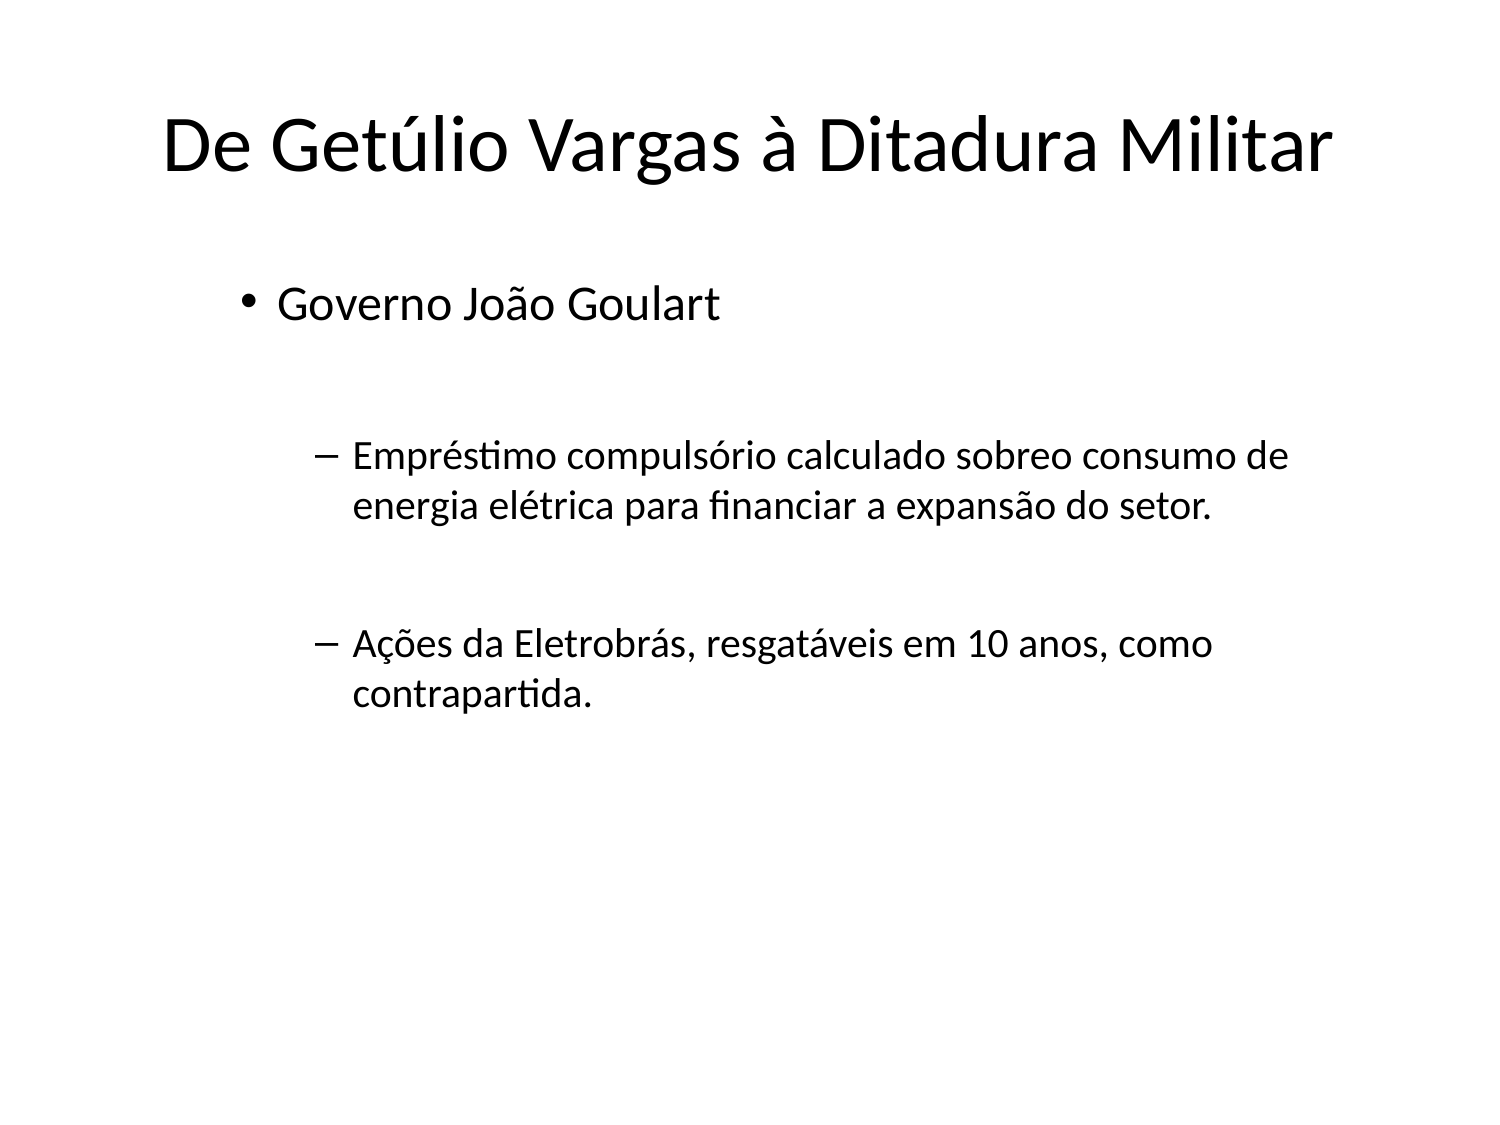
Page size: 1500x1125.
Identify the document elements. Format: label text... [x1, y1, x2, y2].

title De Getúlio Vargas à Ditadura Militar [75, 45, 1425, 233]
list Governo João Goulart Empréstimo compulsório calculado sobreo consumo de energia elétrica para financiar a expansão do setor. Ações da Eletrobrás, resgatáveis em 10 anos, como contrapartida. [75, 262, 1425, 1005]
